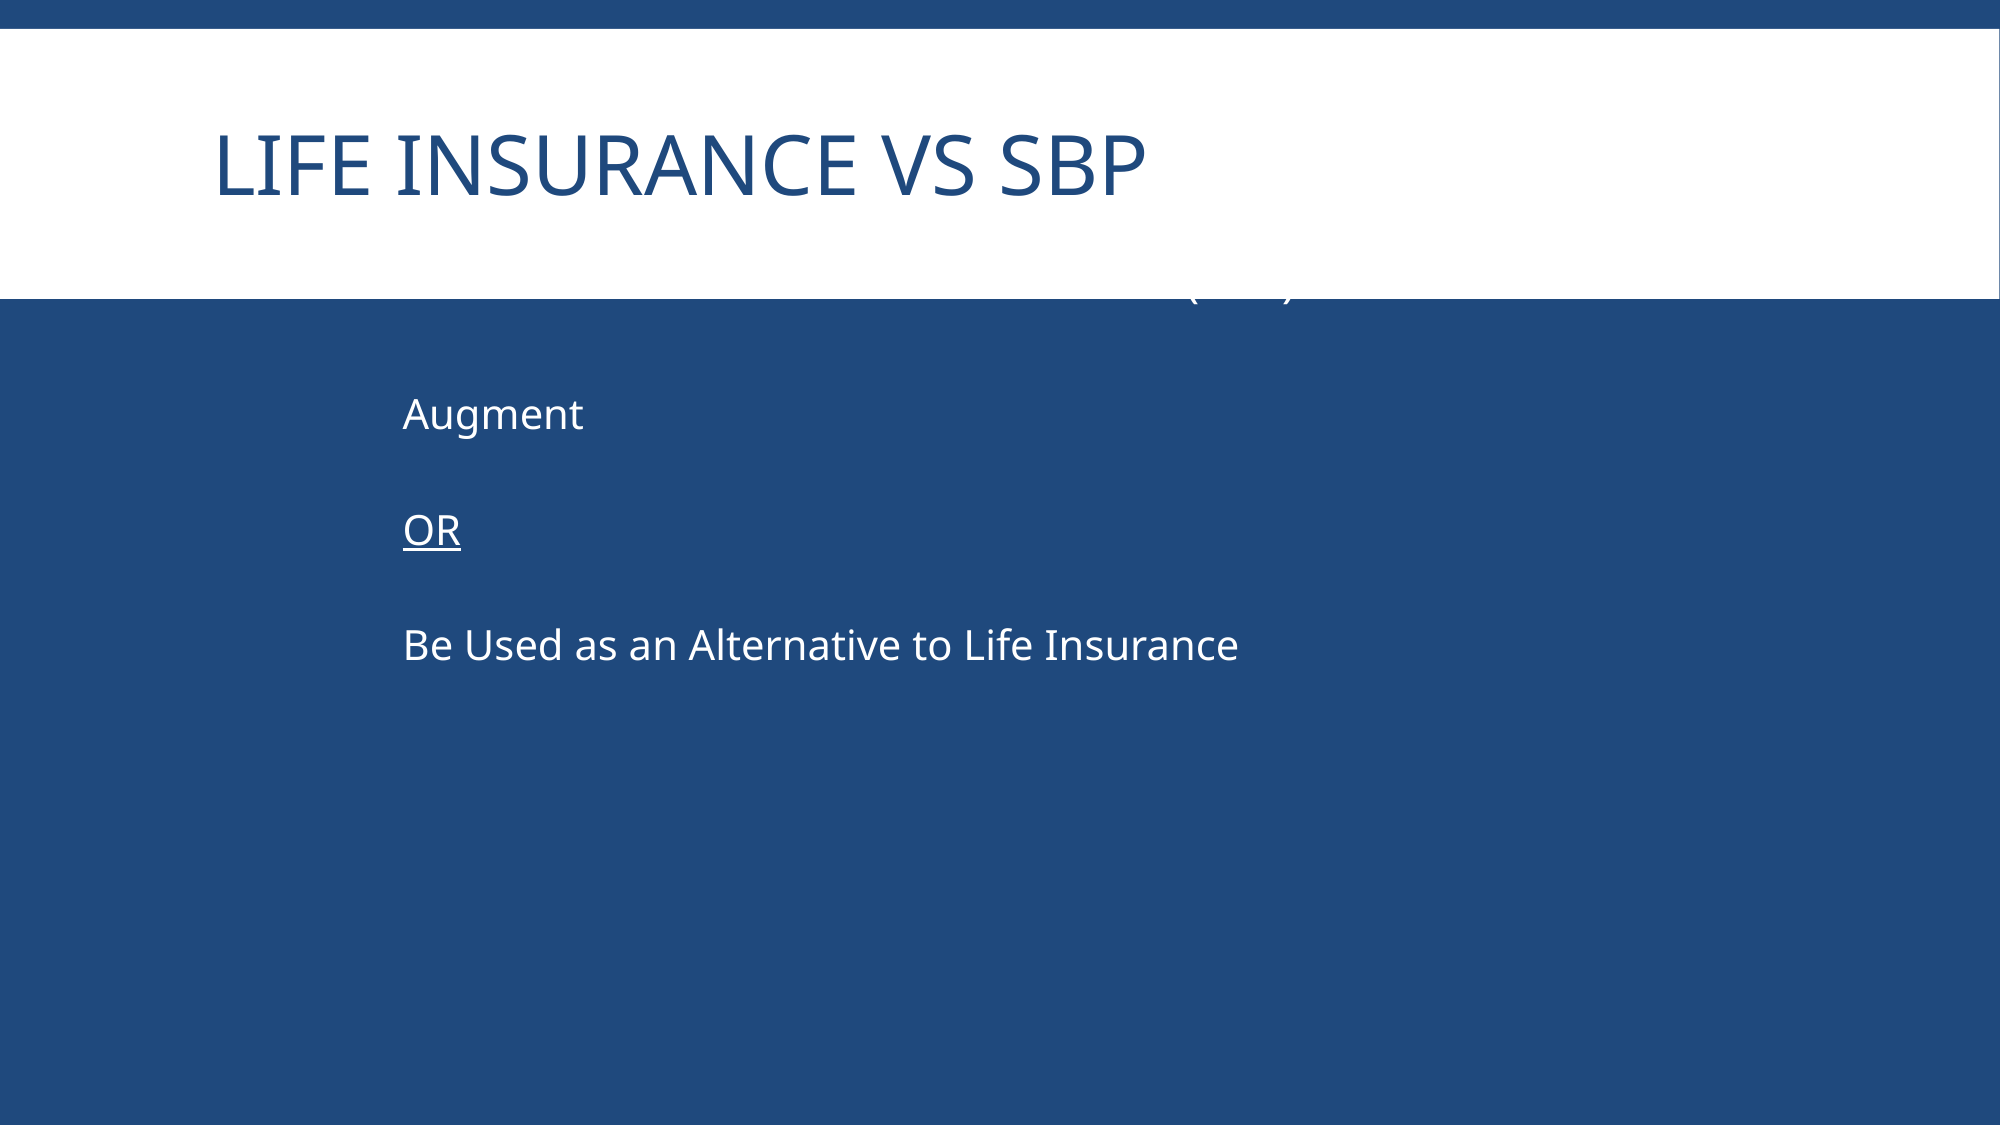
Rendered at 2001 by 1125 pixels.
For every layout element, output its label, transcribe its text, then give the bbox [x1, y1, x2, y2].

title Life Insurance vs SBP [197, 46, 1803, 295]
list The Survivor Benefit Plan (SBP) Can: Augment OR Be Used as an Alternative to Life Insurance [350, 249, 1688, 938]
